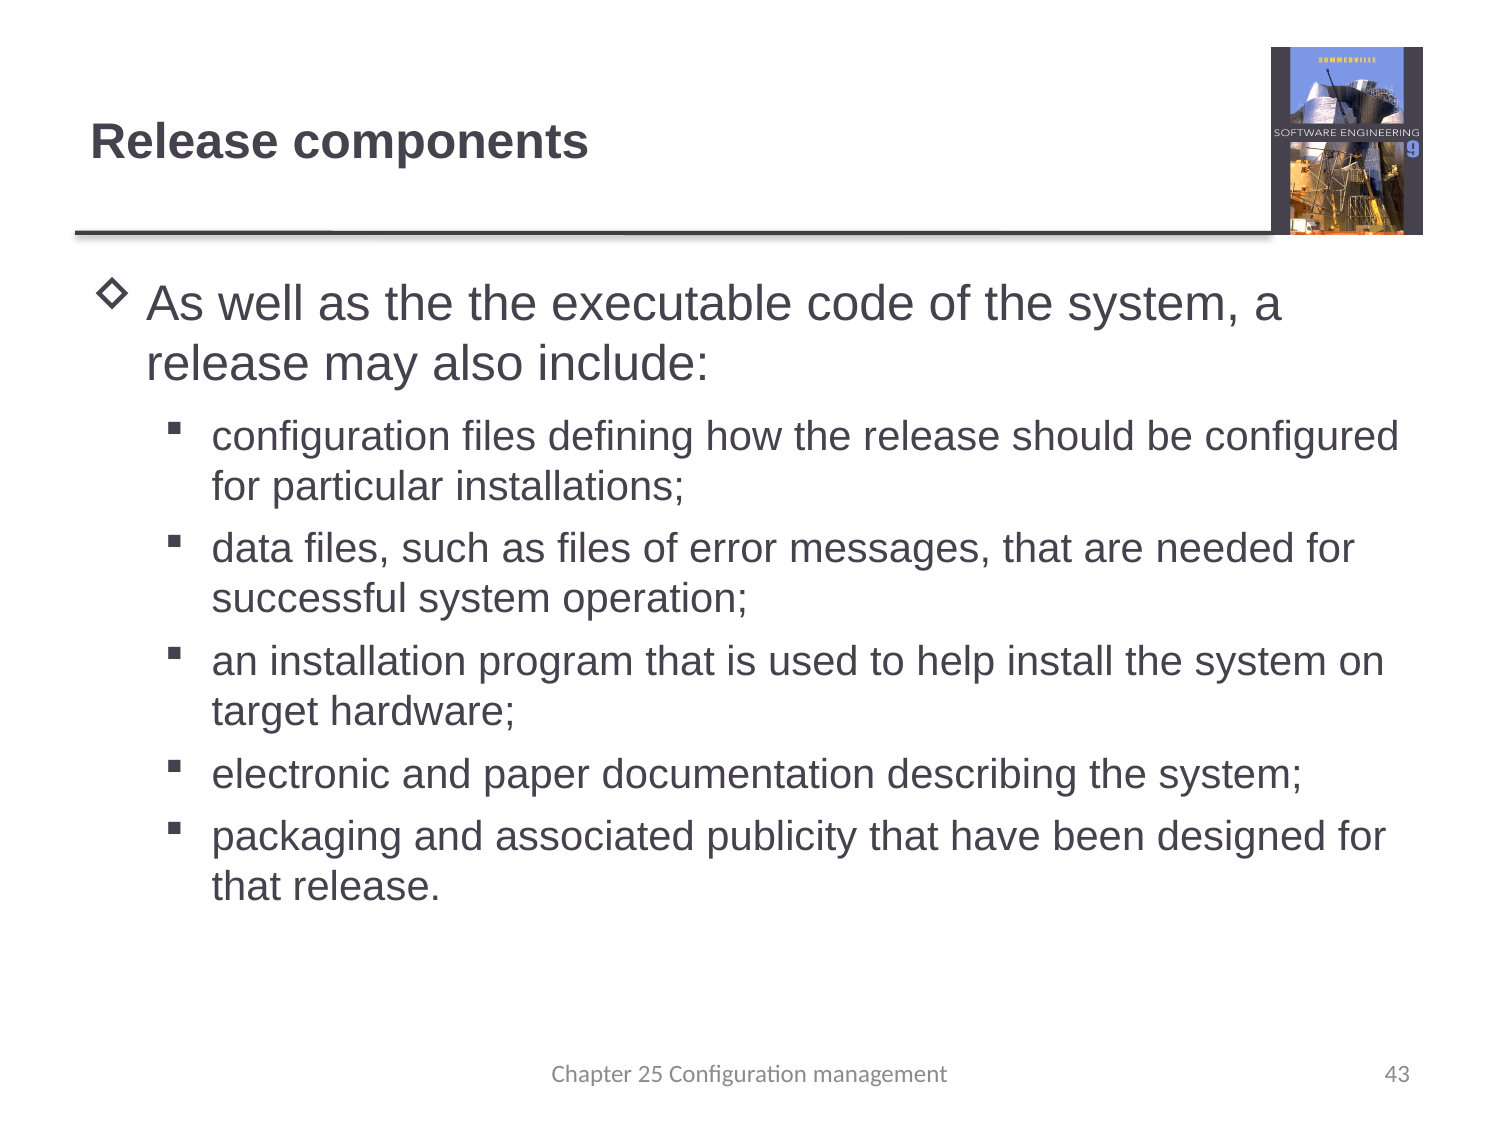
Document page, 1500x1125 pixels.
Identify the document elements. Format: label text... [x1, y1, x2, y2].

slide_number 43 [1074, 1042, 1425, 1103]
title Release components [74, 44, 1272, 233]
list As well as the the executable code of the system, a release may also include: configuration files defining how the release should be configured for particular installations; data files, such as files of error messages, that are needed for successful system operation; an installation program that is used to help install the system on target hardware; electronic and paper documentation describing the system; packaging and associated publicity that have been designed for that release. [75, 262, 1425, 1005]
footer Chapter 25 Configuration management [512, 1042, 988, 1103]
picture [1272, 47, 1423, 235]
